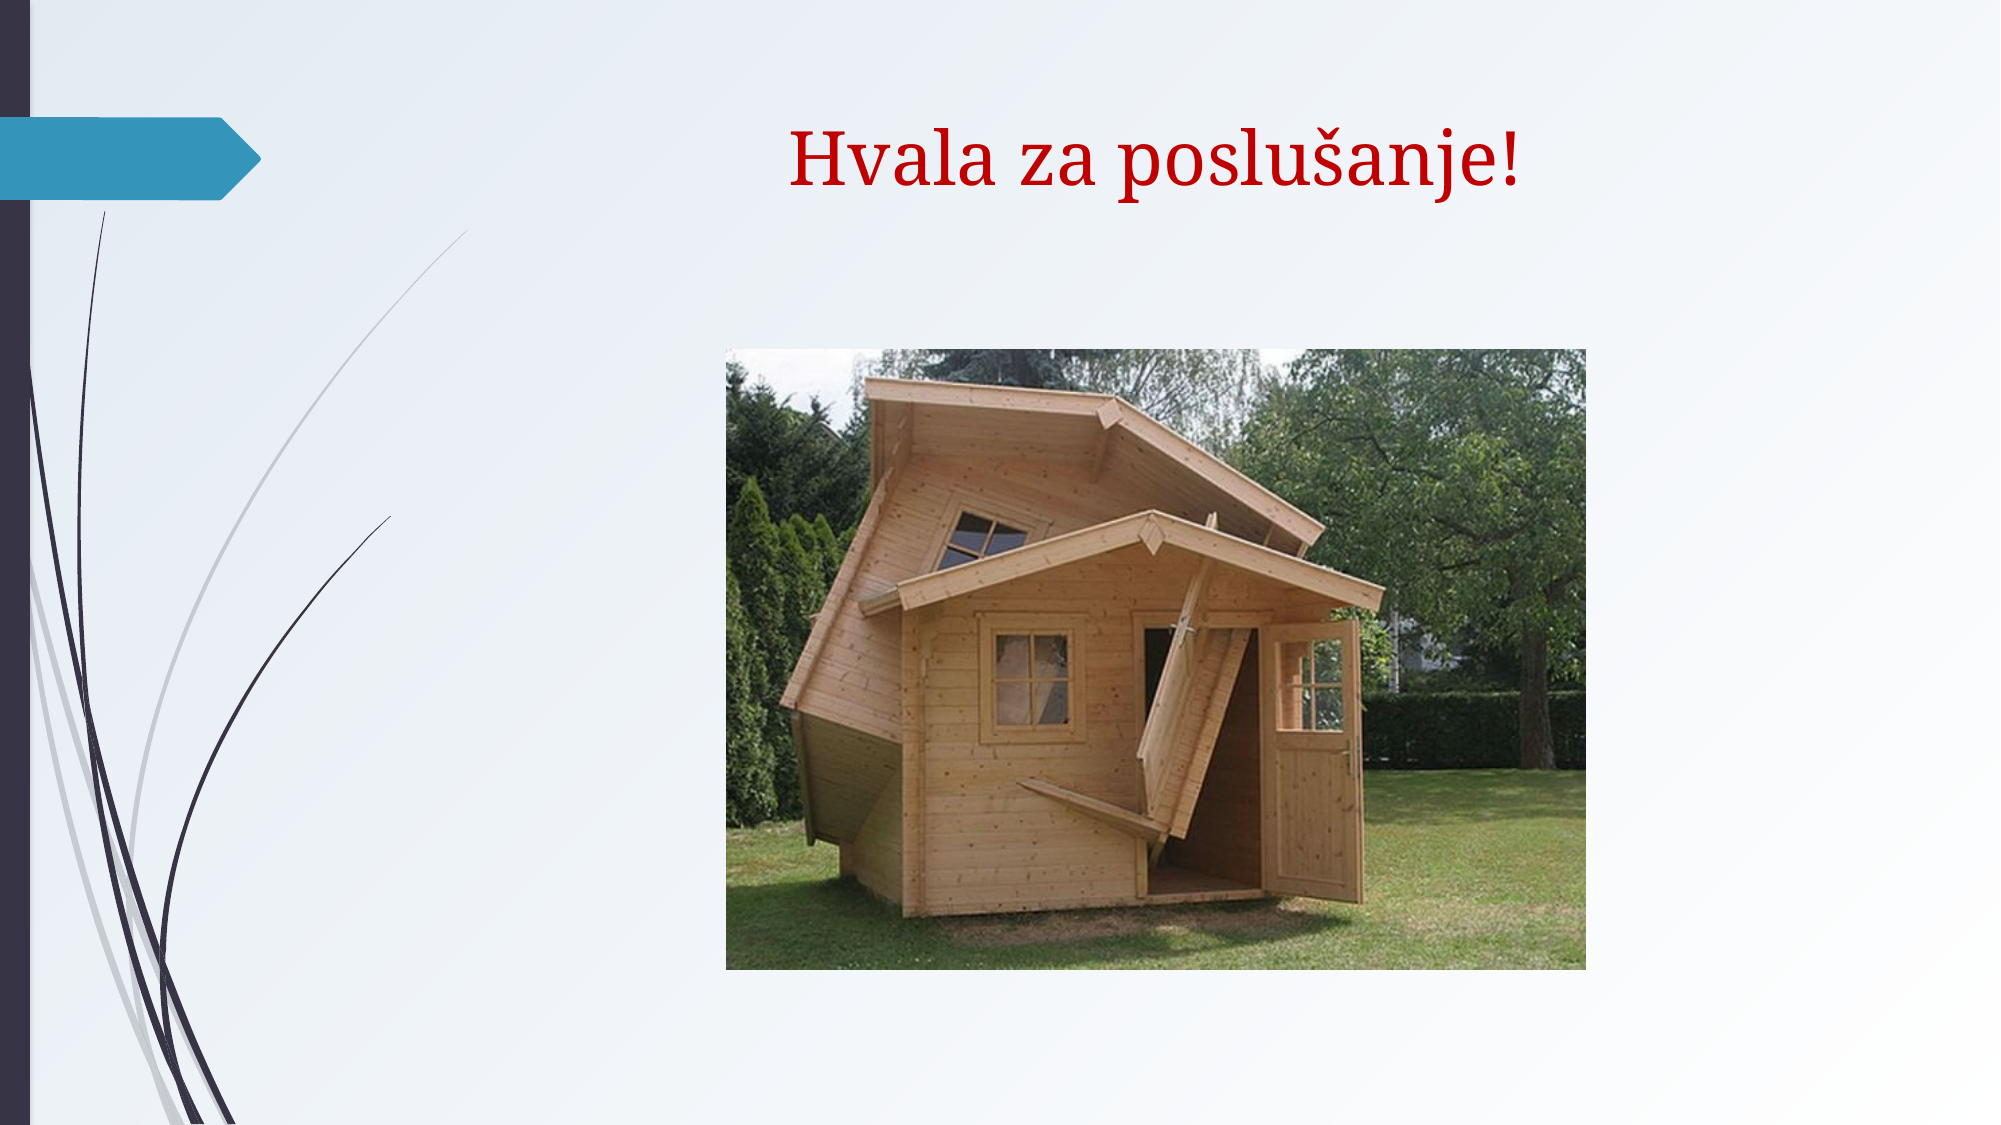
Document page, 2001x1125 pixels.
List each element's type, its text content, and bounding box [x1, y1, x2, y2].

title Hvala za poslušanje! [425, 102, 1888, 313]
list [726, 349, 1586, 971]
